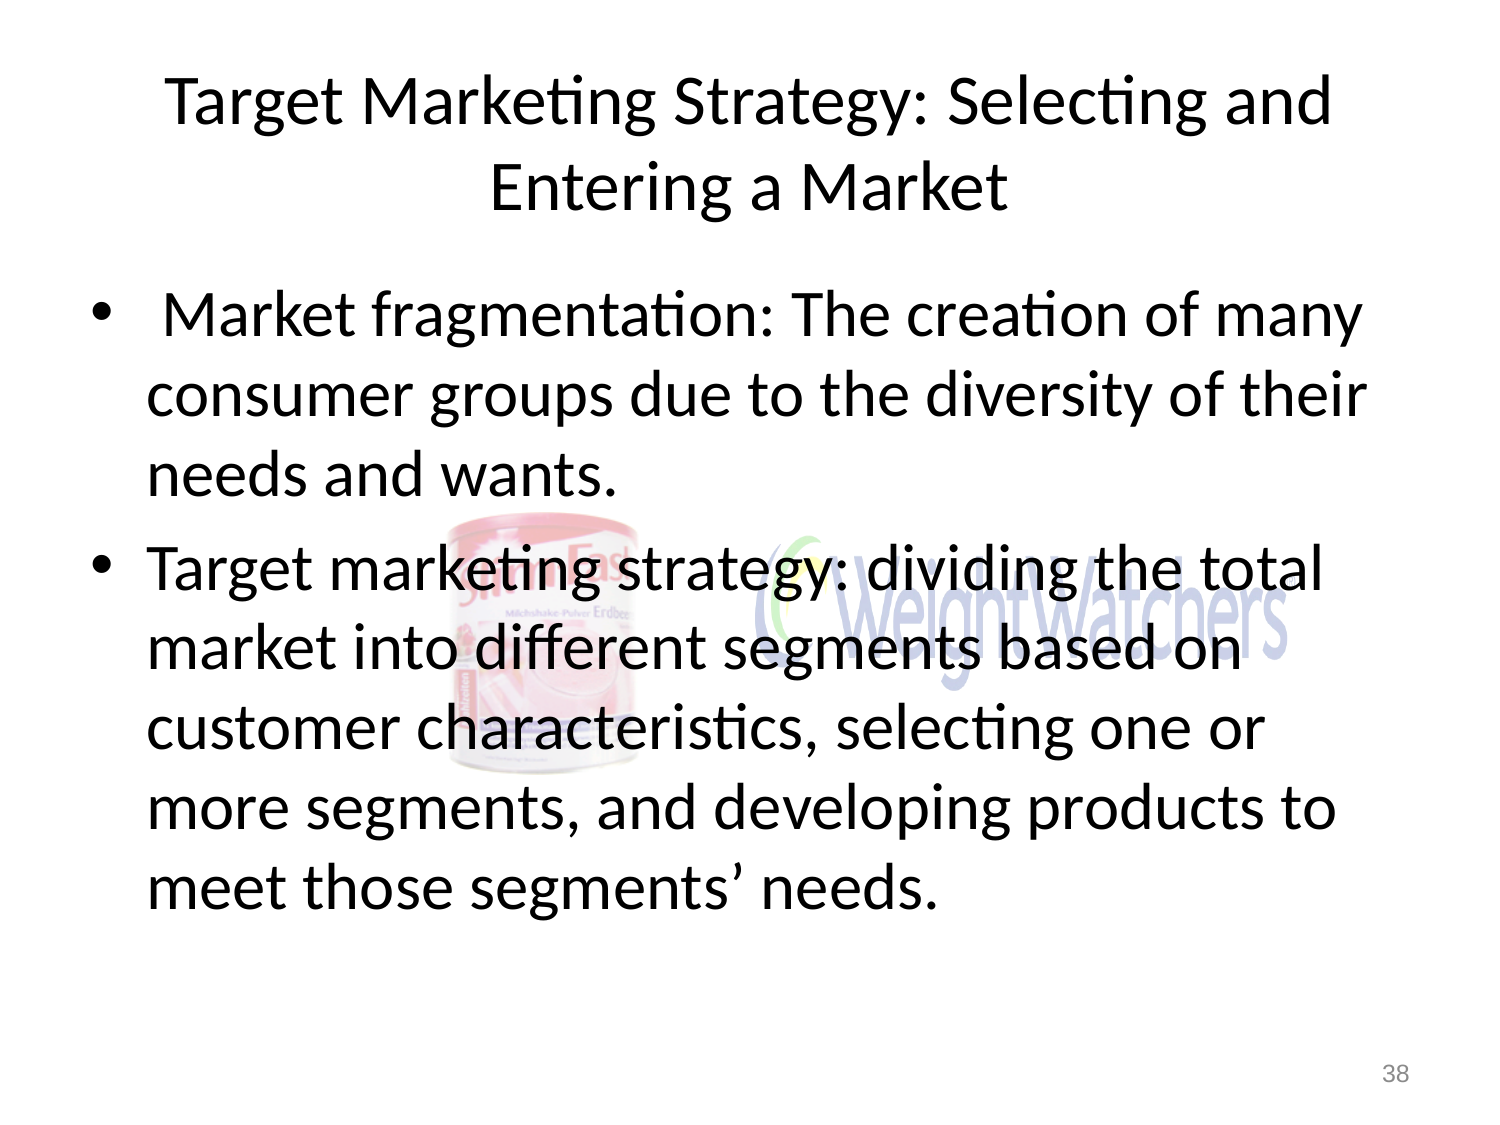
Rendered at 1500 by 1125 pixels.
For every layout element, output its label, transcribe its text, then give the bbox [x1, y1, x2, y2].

picture [749, 512, 1301, 715]
slide_number 38 [1074, 1042, 1425, 1103]
list Market fragmentation: The creation of many consumer groups due to the diversity of their needs and wants. Target marketing strategy: dividing the total market into different segments based on customer characteristics, selecting one or more segments, and developing products to meet those segments’ needs. [75, 262, 1425, 1005]
title Target Marketing Strategy: Selecting and Entering a Market [75, 45, 1425, 233]
picture [387, 512, 701, 776]
